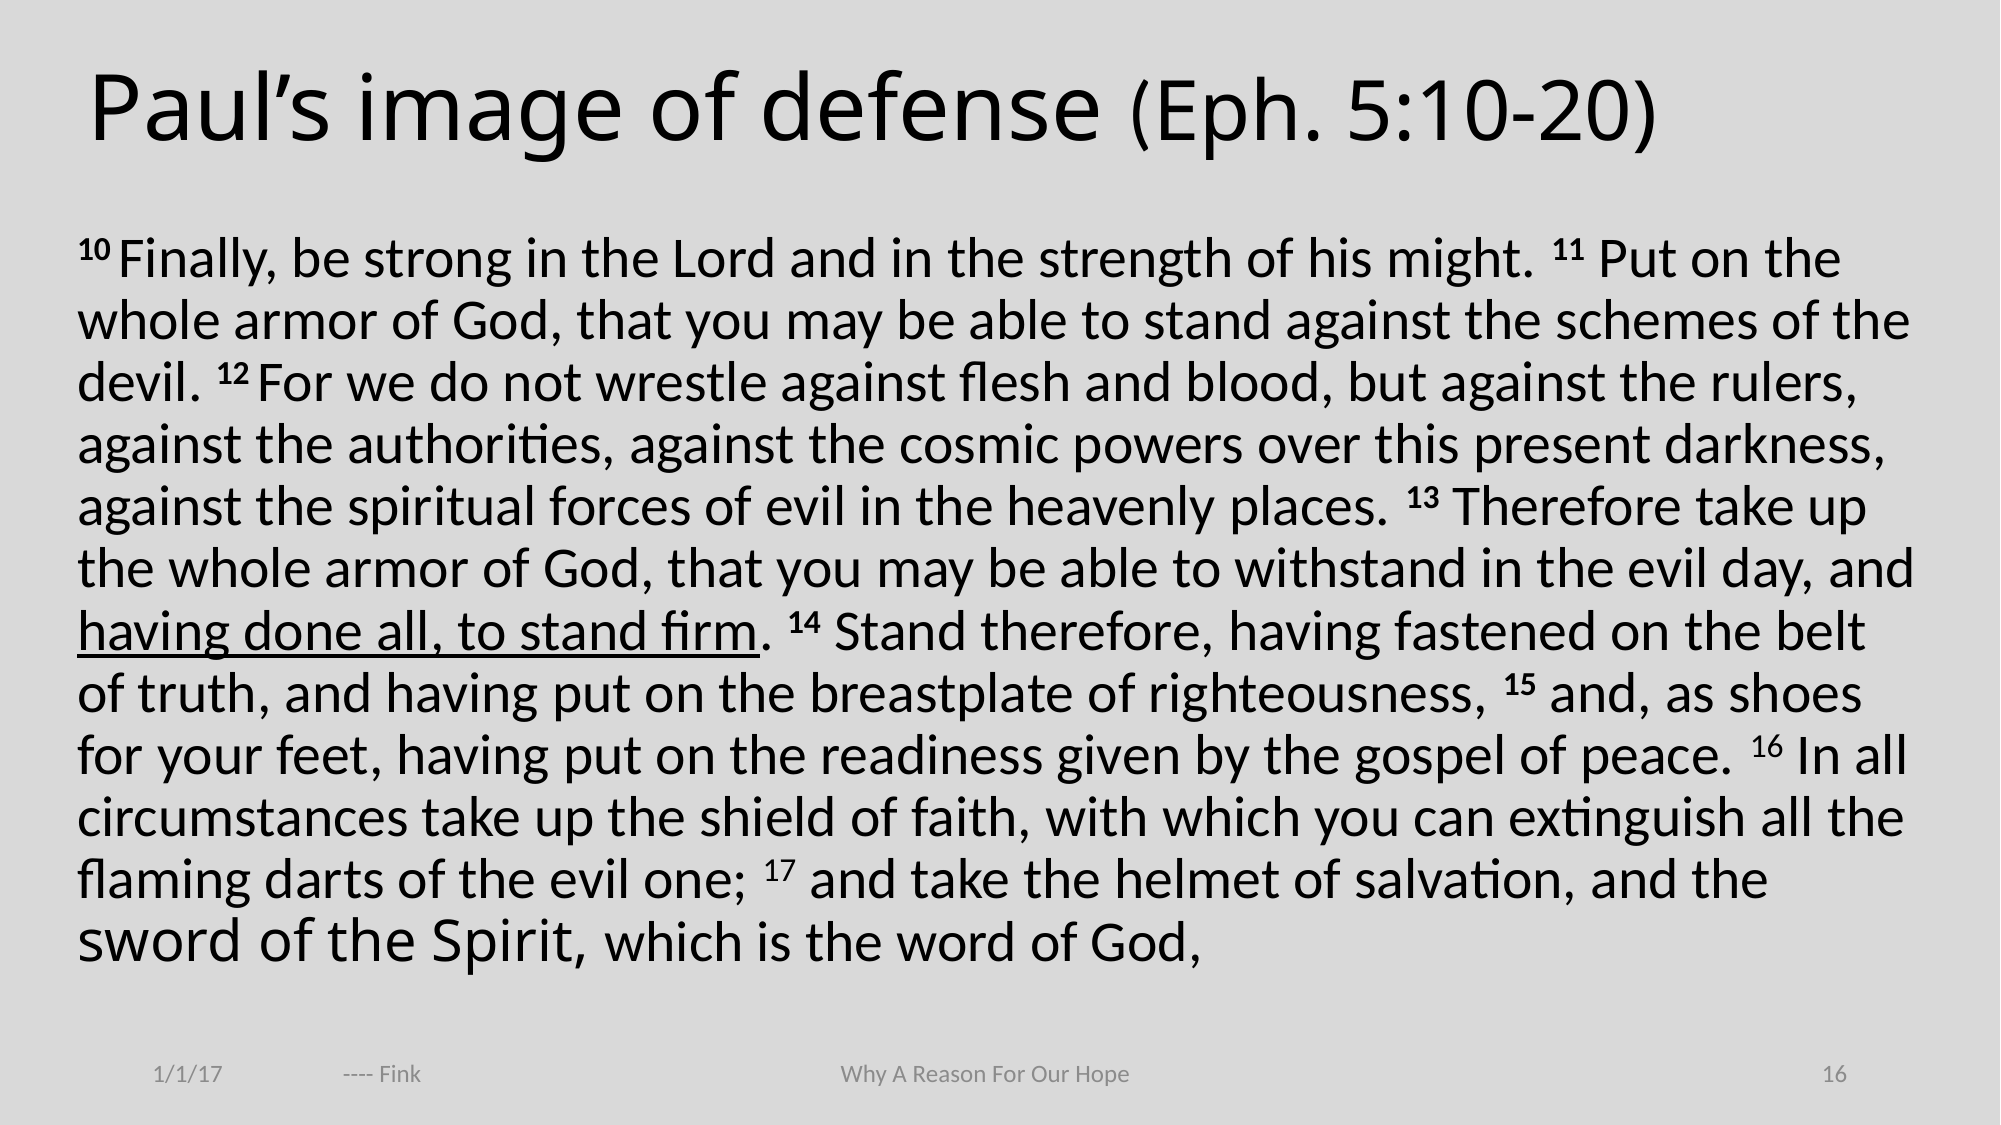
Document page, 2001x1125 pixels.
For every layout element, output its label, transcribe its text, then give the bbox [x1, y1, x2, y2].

footer Why A Reason For Our Hope [662, 1042, 1338, 1103]
list 10 Finally, be strong in the Lord and in the strength of his might. 11 Put on the whole armor of God, that you may be able to stand against the schemes of the devil. 12 For we do not wrestle against flesh and blood, but against the rulers, against the authorities, against the cosmic powers over this present darkness, against the spiritual forces of evil in the heavenly places. 13 Therefore take up the whole armor of God, that you may be able to withstand in the evil day, and having done all, to stand firm. 14 Stand therefore, having fastened on the belt of truth, and having put on the breastplate of righteousness, 15 and, as shoes for your feet, having put on the readiness given by the gospel of peace. 16 In all circumstances take up the shield of faith, with which you can extinguish all the flaming darts of the evil one; 17 and take the helmet of salvation, and the sword of the Spirit, which is the word of God, [62, 219, 1940, 1043]
title Paul’s image of defense (Eph. 5:10-20) [72, 2, 1798, 219]
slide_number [137, 1042, 588, 1103]
slide_number 16 [1412, 1042, 1863, 1103]
